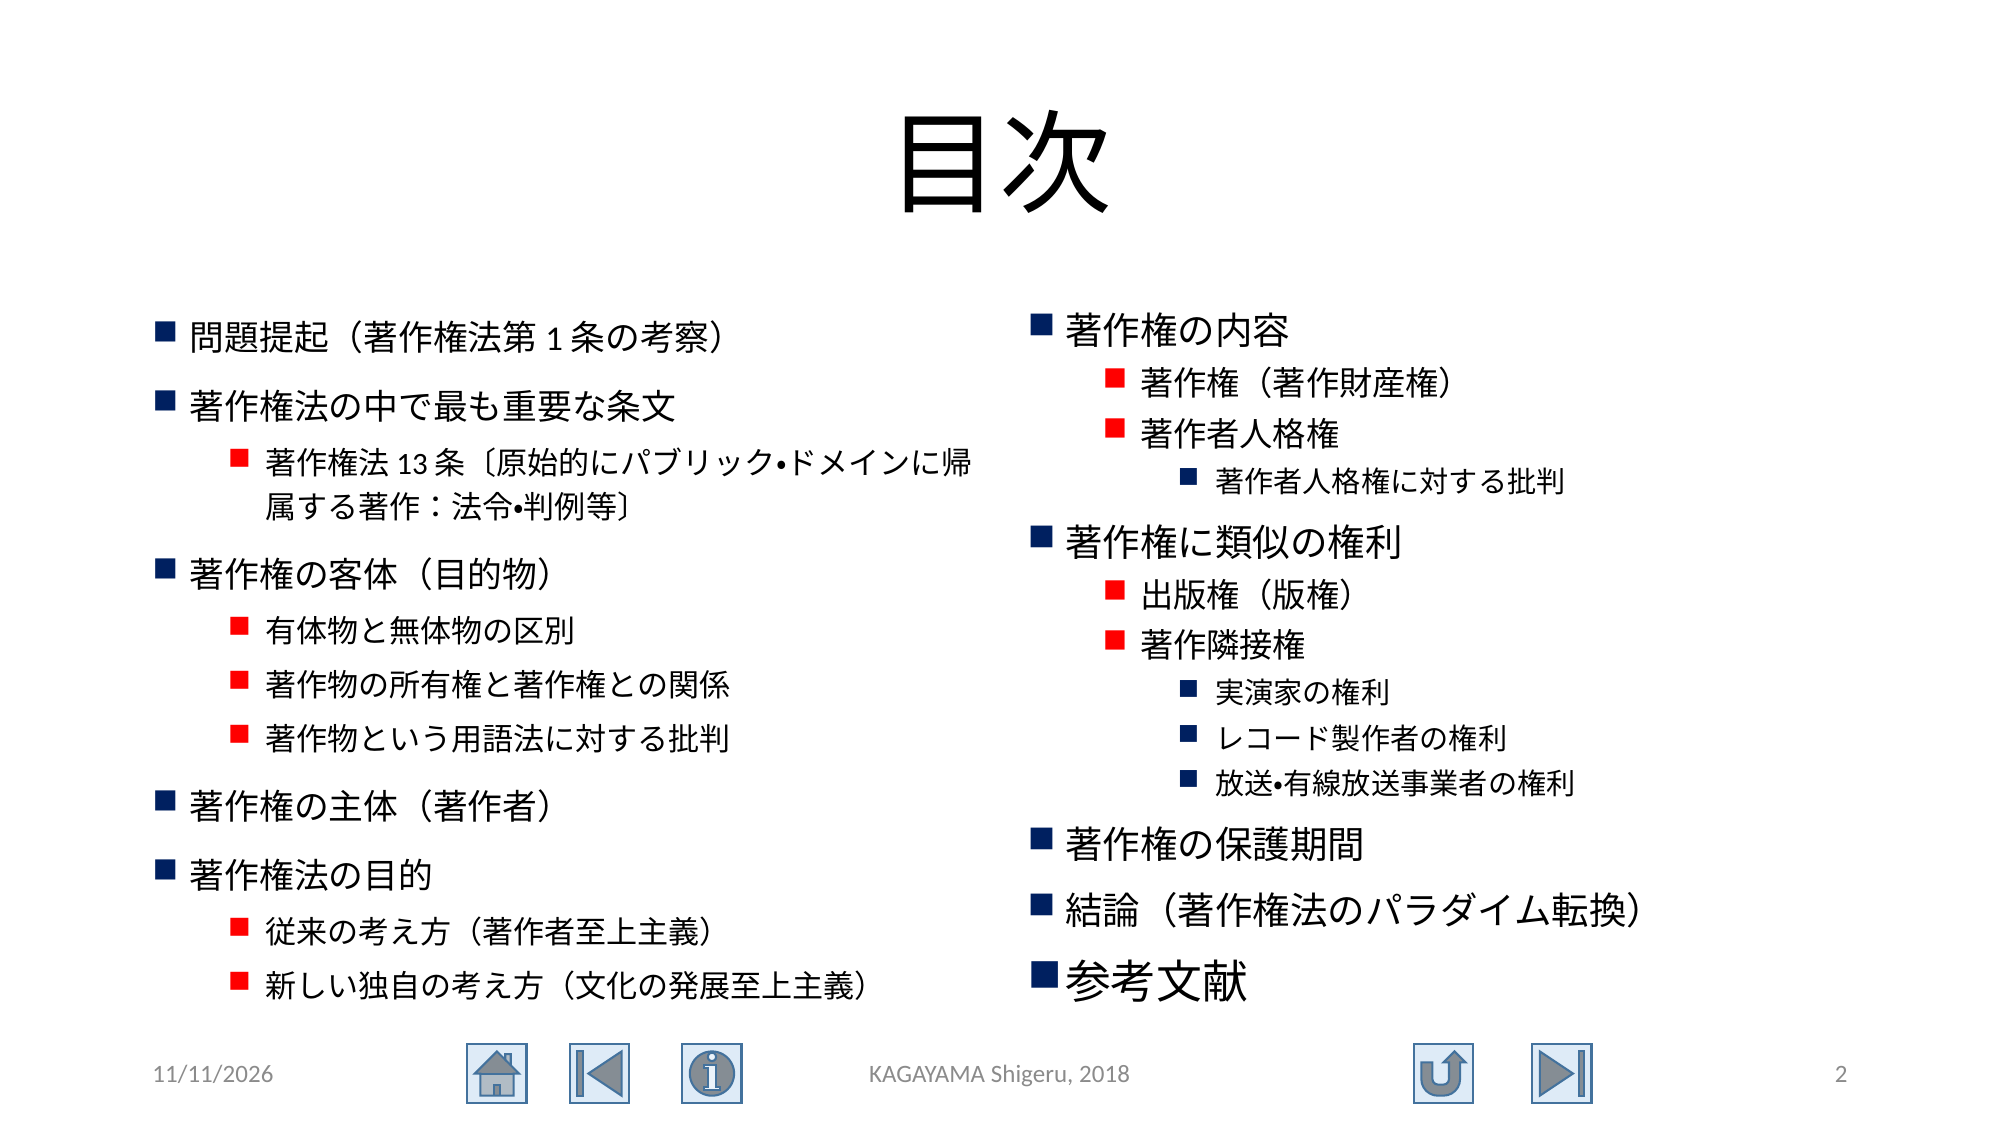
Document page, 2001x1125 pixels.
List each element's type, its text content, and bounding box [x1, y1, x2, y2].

title 目次 [137, 59, 1863, 278]
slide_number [137, 1042, 588, 1103]
footer KAGAYAMA Shigeru, 2018 [662, 1042, 1338, 1103]
slide_number 2 [1412, 1042, 1863, 1103]
list 著作権の内容 著作権（著作財産権） 著作者人格権 著作者人格権に対する批判 著作権に類似の権利 出版権（版権） 著作隣接権 実演家の権利 レコード製作者の権利 放送・有線放送事業者の権利 著作権の保護期間 結論（著作権法のパラダイム転換） 参考文献 [1012, 299, 1863, 1014]
list 問題提起（著作権法第1条の考察） 著作権法の中で最も重要な条文 著作権法13条〔原始的にパブリック・ドメインに帰属する著作：法令・判例等〕 著作権の客体（目的物） 有体物と無体物の区別 著作物の所有権と著作権との関係 著作物という用語法に対する批判 著作権の主体（著作者） 著作権法の目的 従来の考え方（著作者至上主義） 新しい独自の考え方（文化の発展至上主義） [137, 299, 988, 1014]
